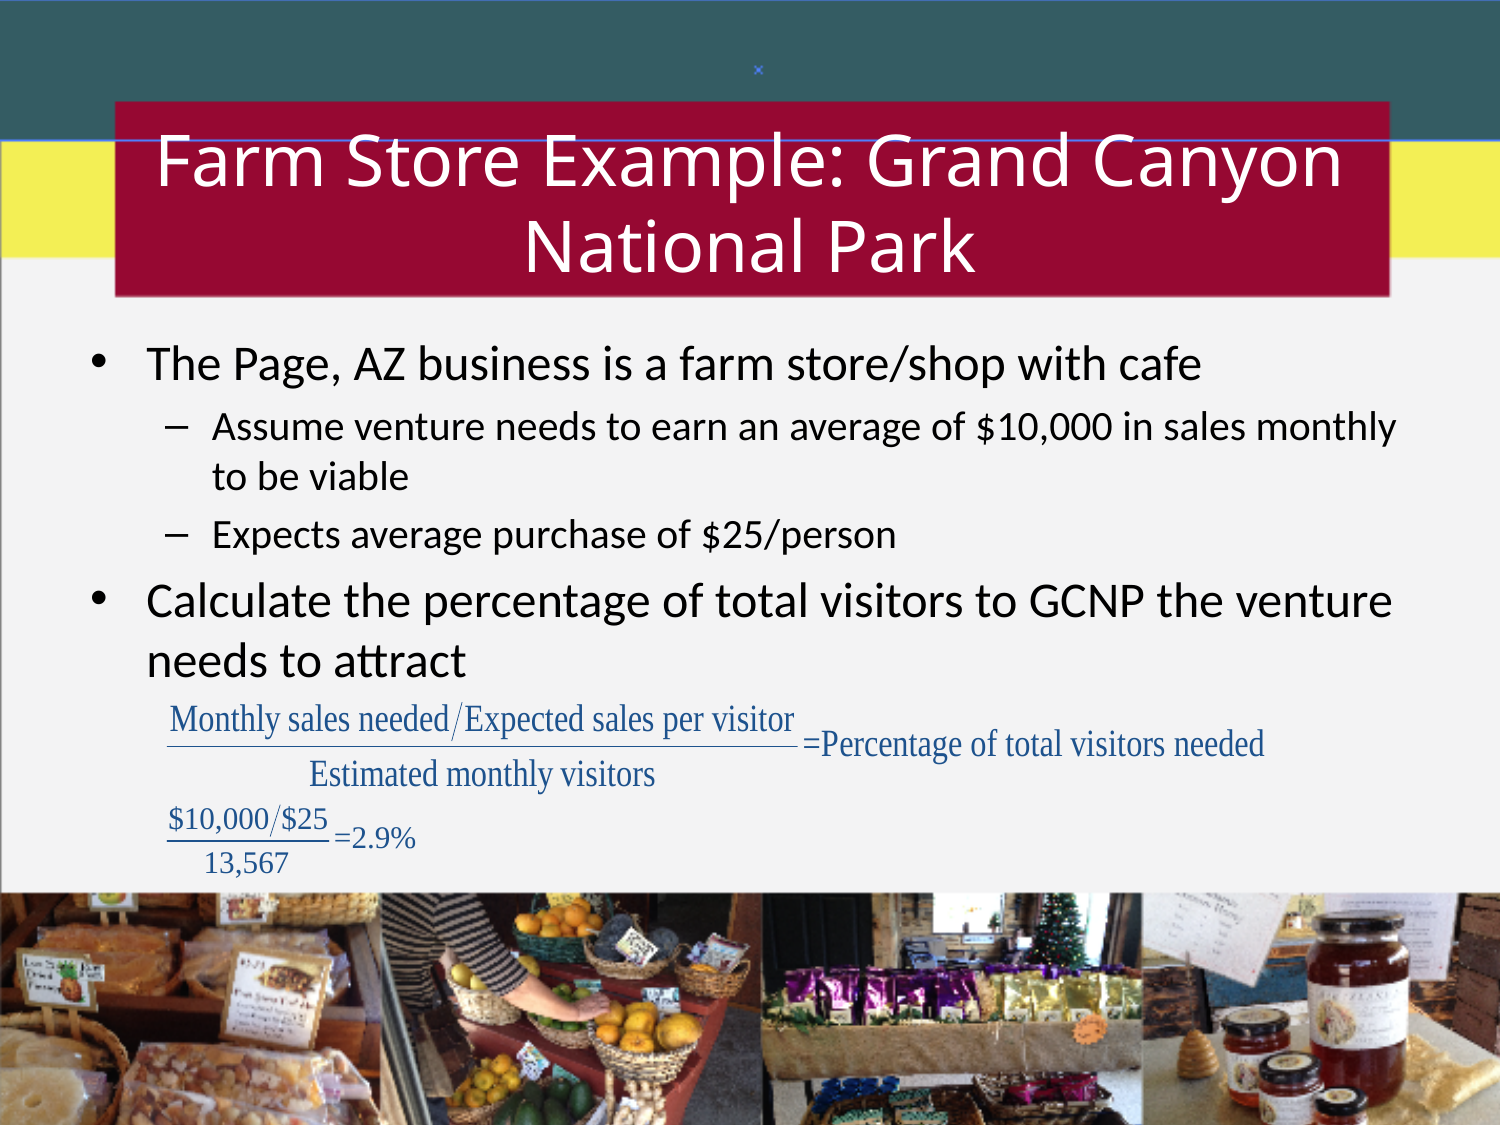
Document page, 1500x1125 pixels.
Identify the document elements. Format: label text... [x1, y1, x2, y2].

picture [0, 0, 1500, 1125]
title Farm Store Example: Grand Canyon National Park [75, 107, 1425, 295]
list The Page, AZ business is a farm store/shop with cafe Assume venture needs to earn an average of $10,000 in sales monthly to be viable Expects average purchase of $25/person Calculate the percentage of total visitors to GCNP the venture needs to attract [75, 322, 1425, 915]
